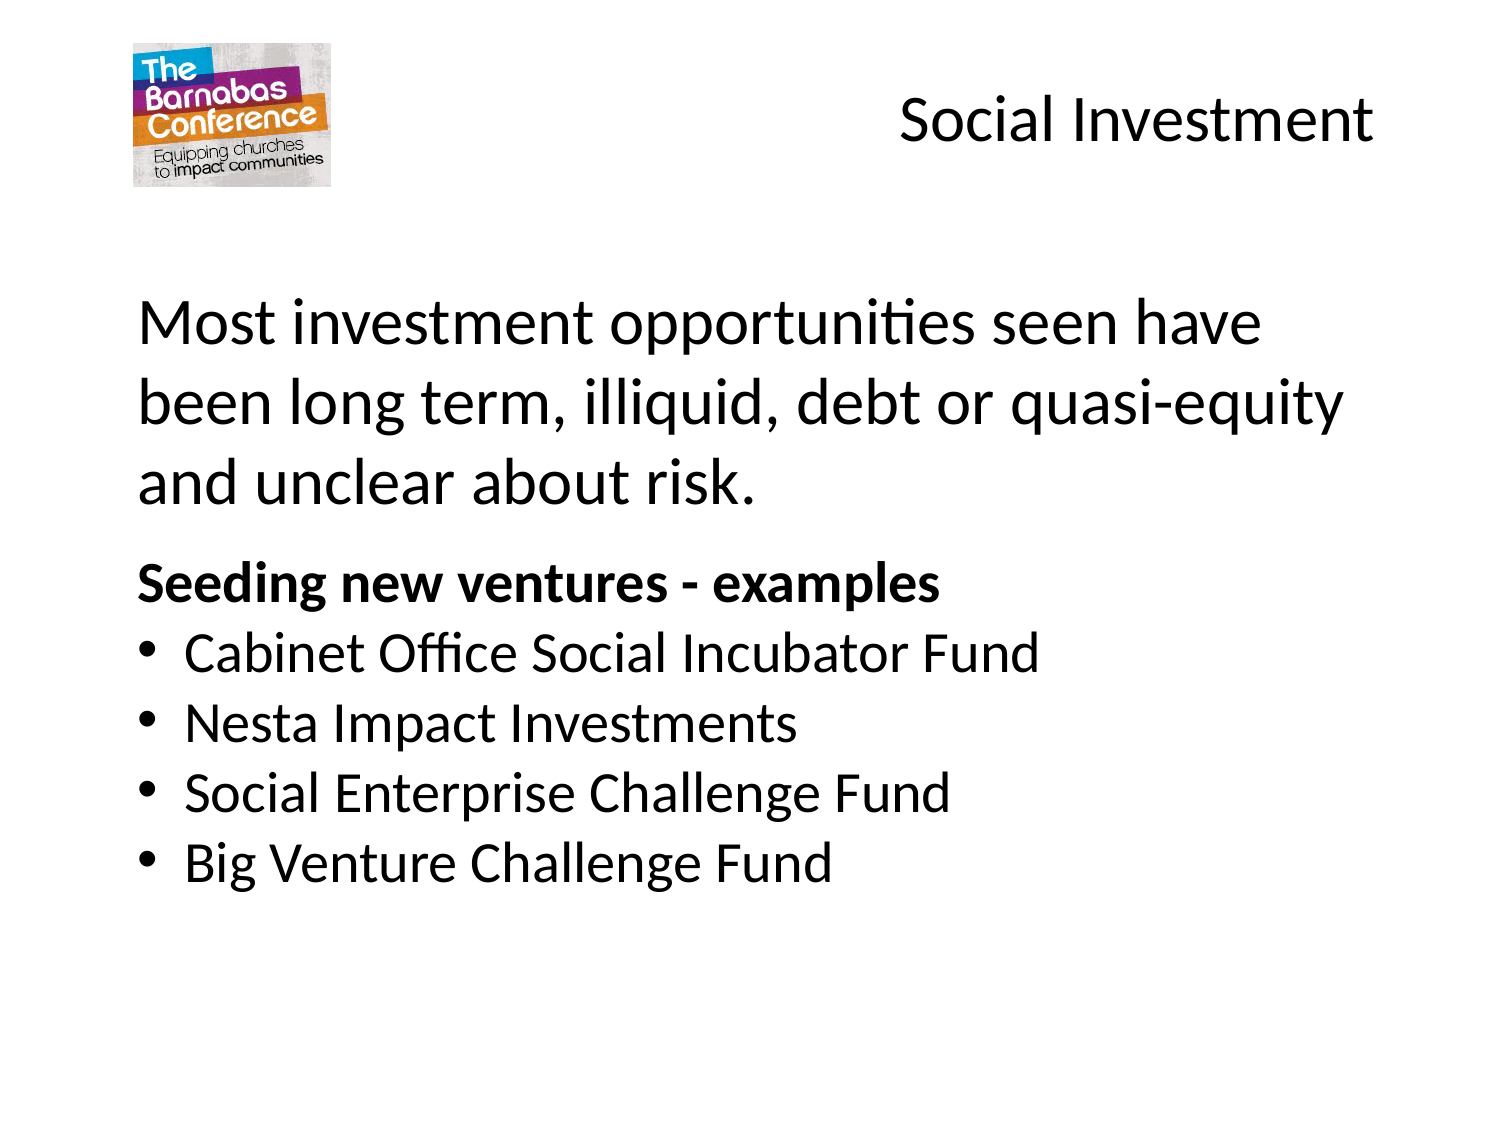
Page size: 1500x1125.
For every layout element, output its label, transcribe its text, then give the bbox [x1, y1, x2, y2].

text_box Most investment opportunities seen have been long term, illiquid, debt or quasi-equity and unclear about risk. [122, 270, 1376, 526]
picture [133, 43, 331, 187]
text_box Social Investment [884, 67, 1391, 163]
text_box Seeding new ventures - examples Cabinet Office Social Incubator Fund Nesta Impact Investments Social Enterprise Challenge Fund Big Venture Challenge Fund [122, 536, 1410, 902]
